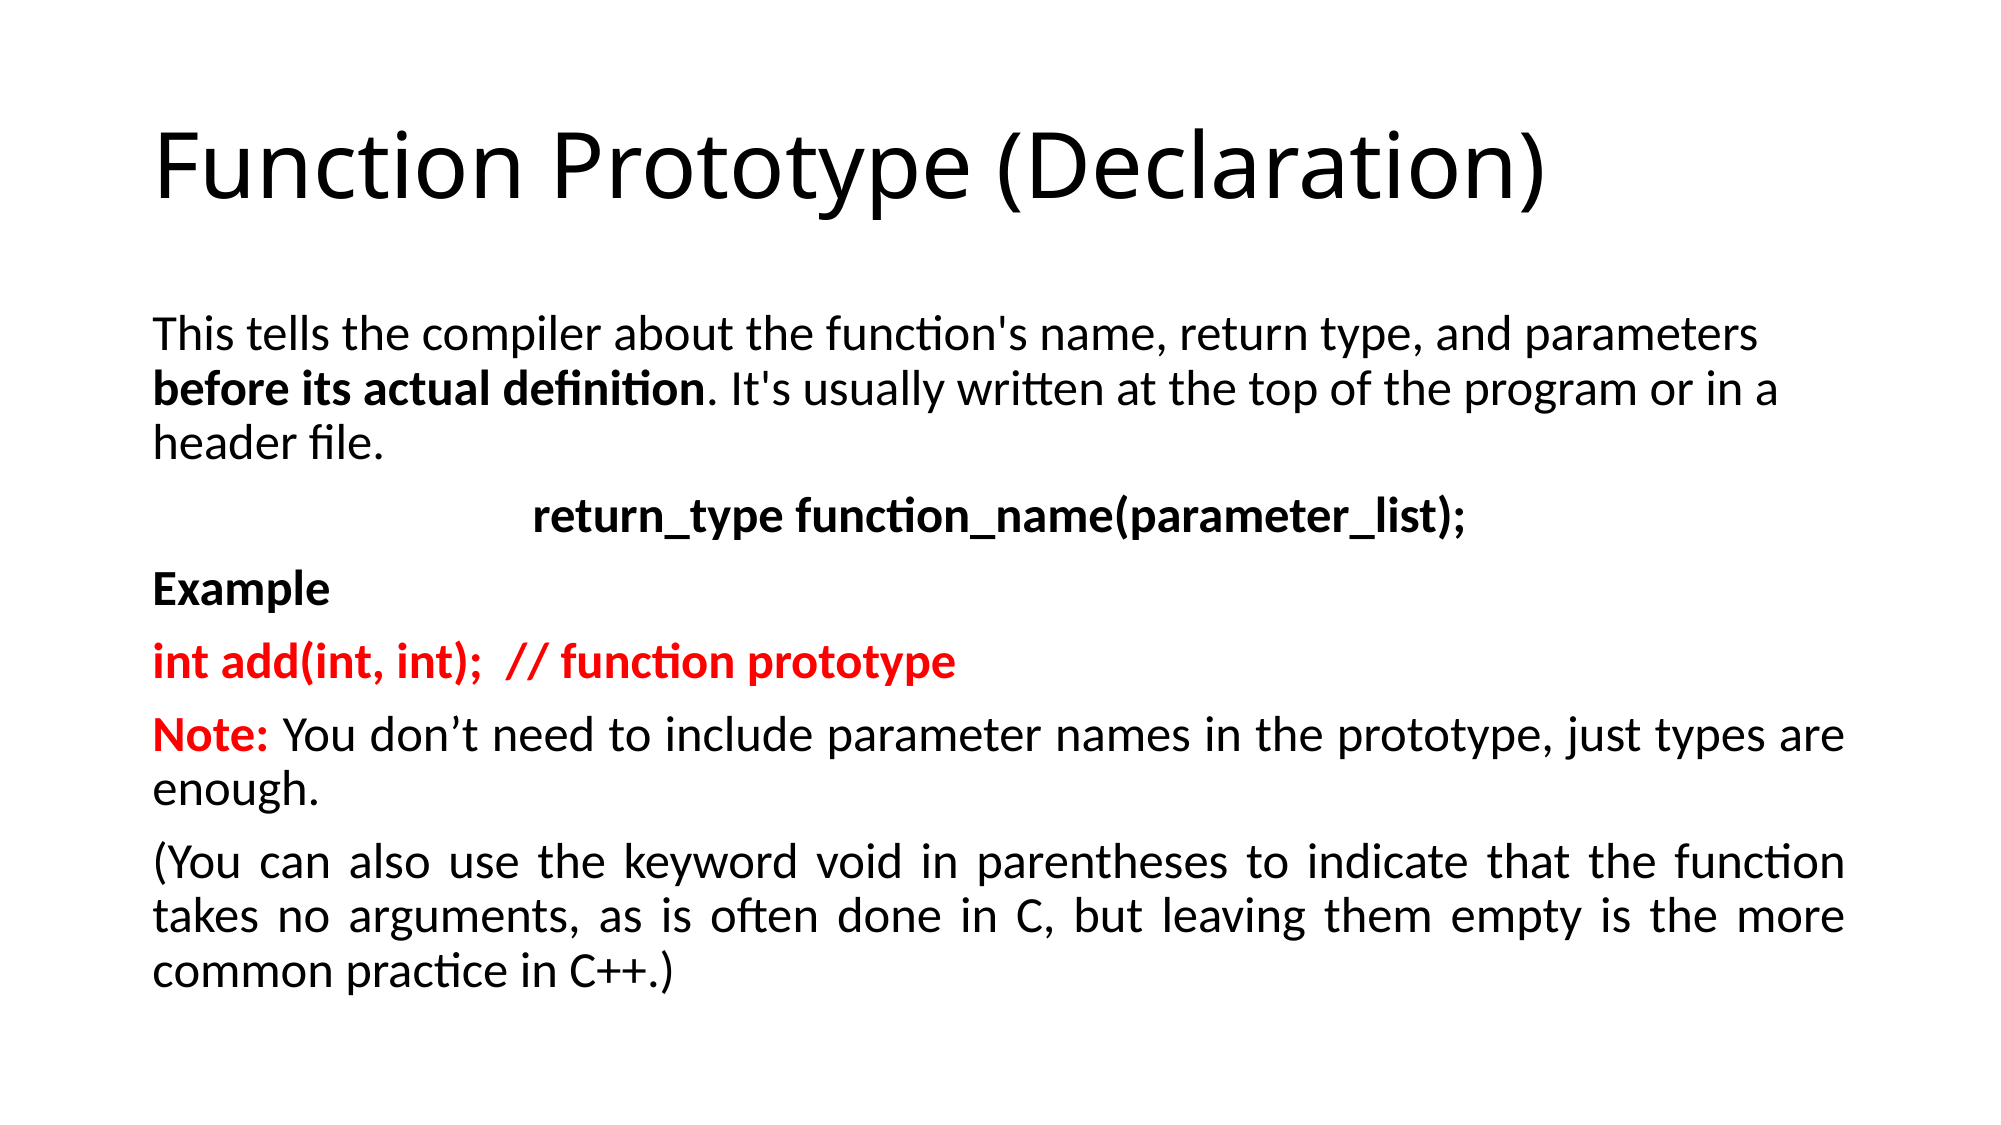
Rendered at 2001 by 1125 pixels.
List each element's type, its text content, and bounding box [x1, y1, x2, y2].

list This tells the compiler about the function's name, return type, and parameters before its actual definition. It's usually written at the top of the program or in a header file. return_type function_name(parameter_list); Example int add(int, int); // function prototype Note: You don’t need to include parameter names in the prototype, just types are enough. (You can also use the keyword void in parentheses to indicate that the function takes no arguments, as is often done in C, but leaving them empty is the more common practice in C++.) [137, 299, 1863, 1014]
title Function Prototype (Declaration) [137, 59, 1863, 278]
